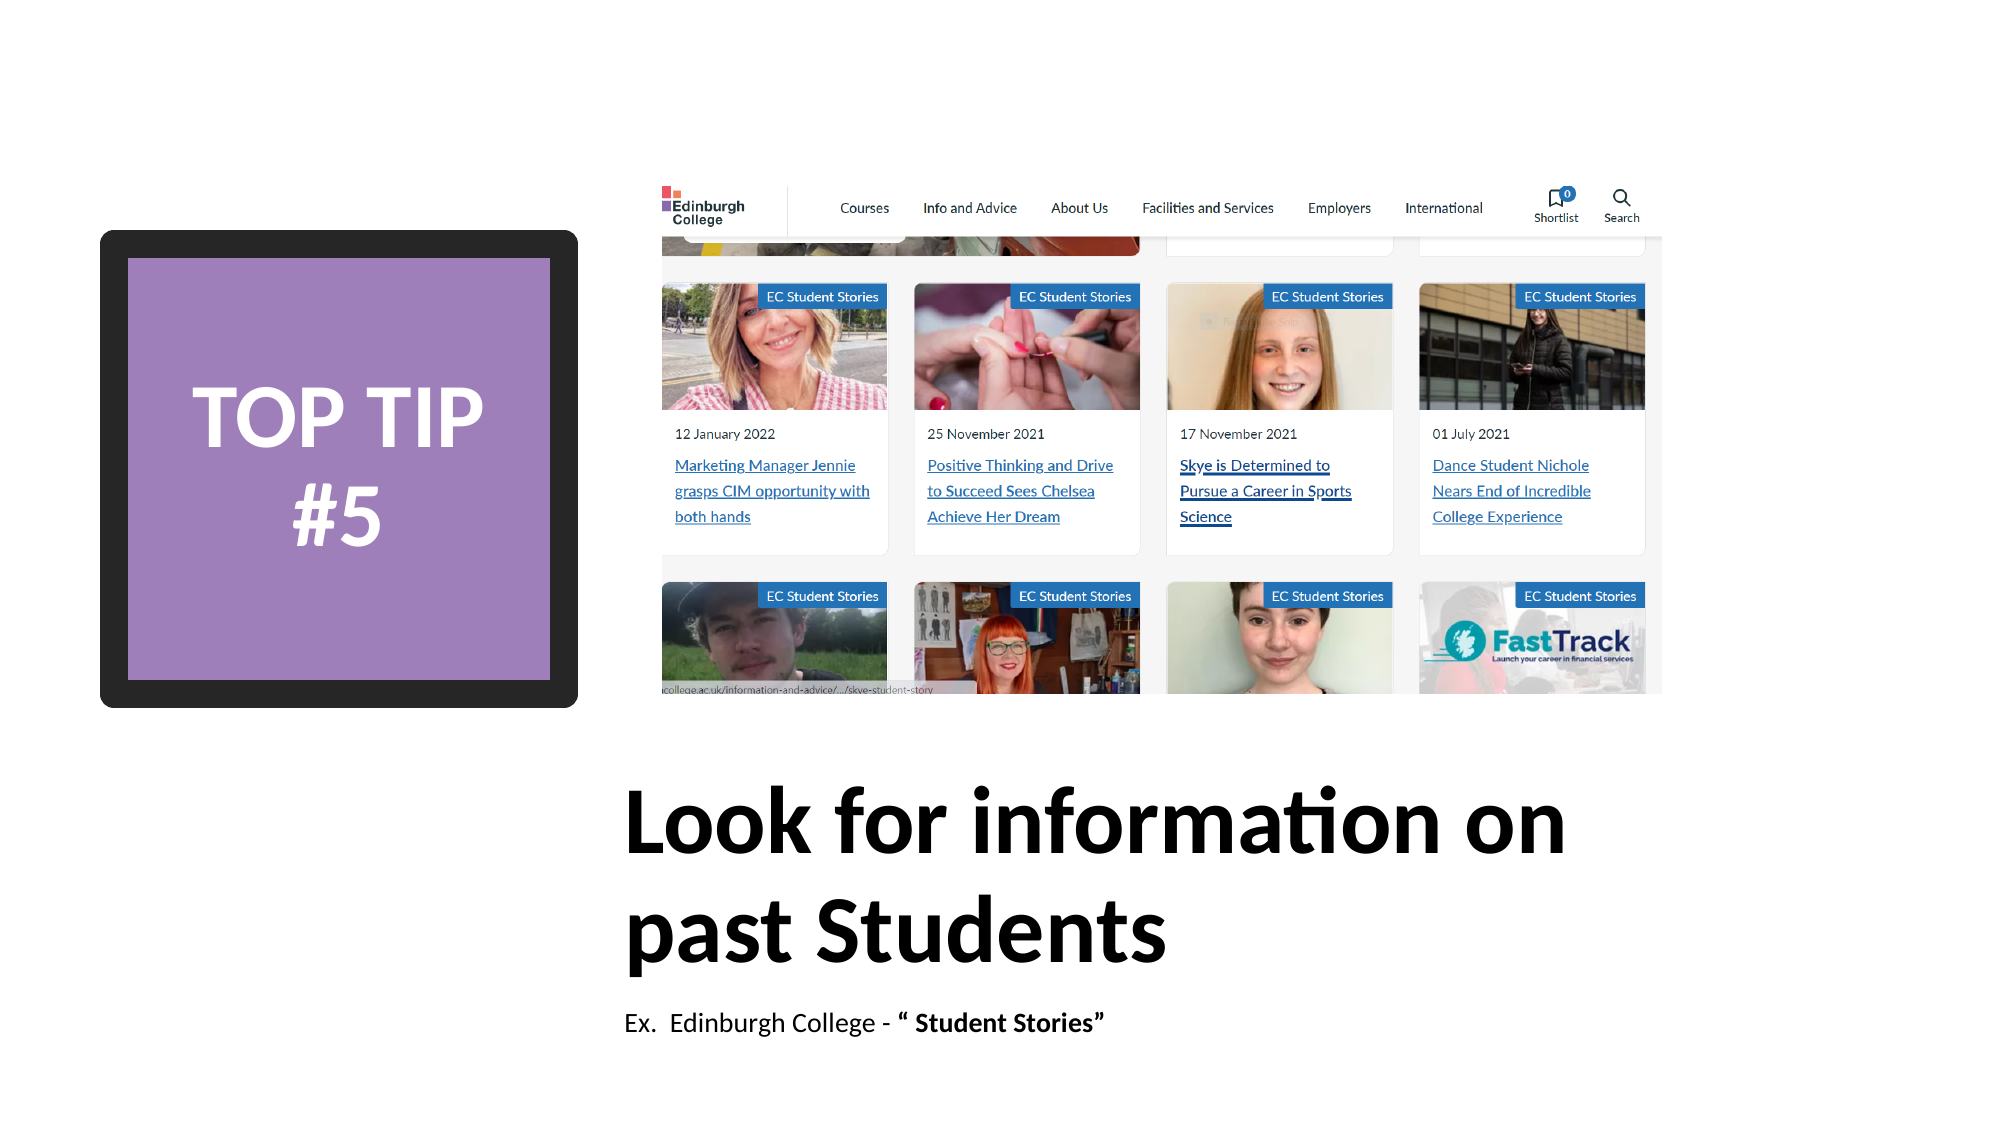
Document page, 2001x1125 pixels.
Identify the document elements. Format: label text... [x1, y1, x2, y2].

title TOP TIP #5 [113, 243, 564, 694]
list Look for information on past Students Ex. Edinburgh College - “ Student Stories” [609, 763, 1677, 1071]
picture [662, 186, 1662, 694]
